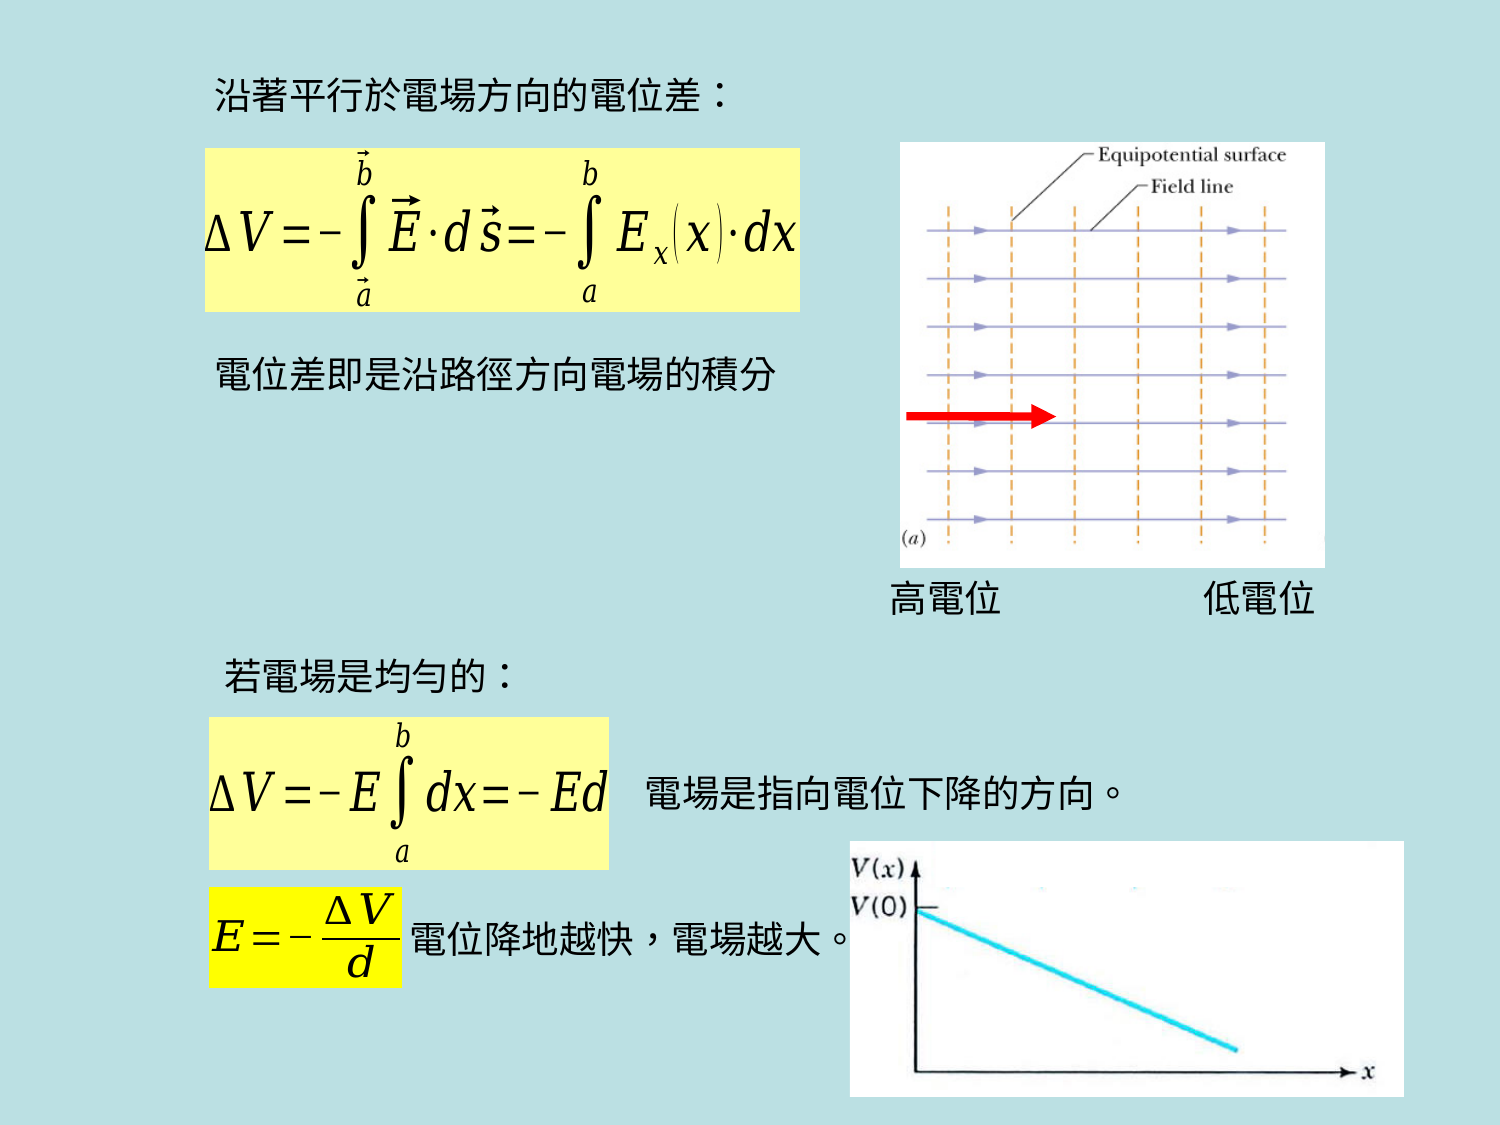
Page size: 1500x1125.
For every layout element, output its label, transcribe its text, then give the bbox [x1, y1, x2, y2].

text_box 沿著平行於電場方向的電位差： [199, 64, 835, 125]
text_box 高電位 [874, 567, 1025, 628]
text_box 電場是指向電位下降的方向。 [629, 762, 1152, 823]
picture [899, 142, 1326, 568]
text_box 電位差即是沿路徑方向電場的積分 [199, 343, 825, 404]
picture [849, 840, 1405, 1097]
text_box 若電場是均勻的： [209, 645, 677, 705]
text_box 低電位 [1188, 567, 1339, 628]
text_box 電位降地越快，電場越大。 [402, 908, 844, 968]
